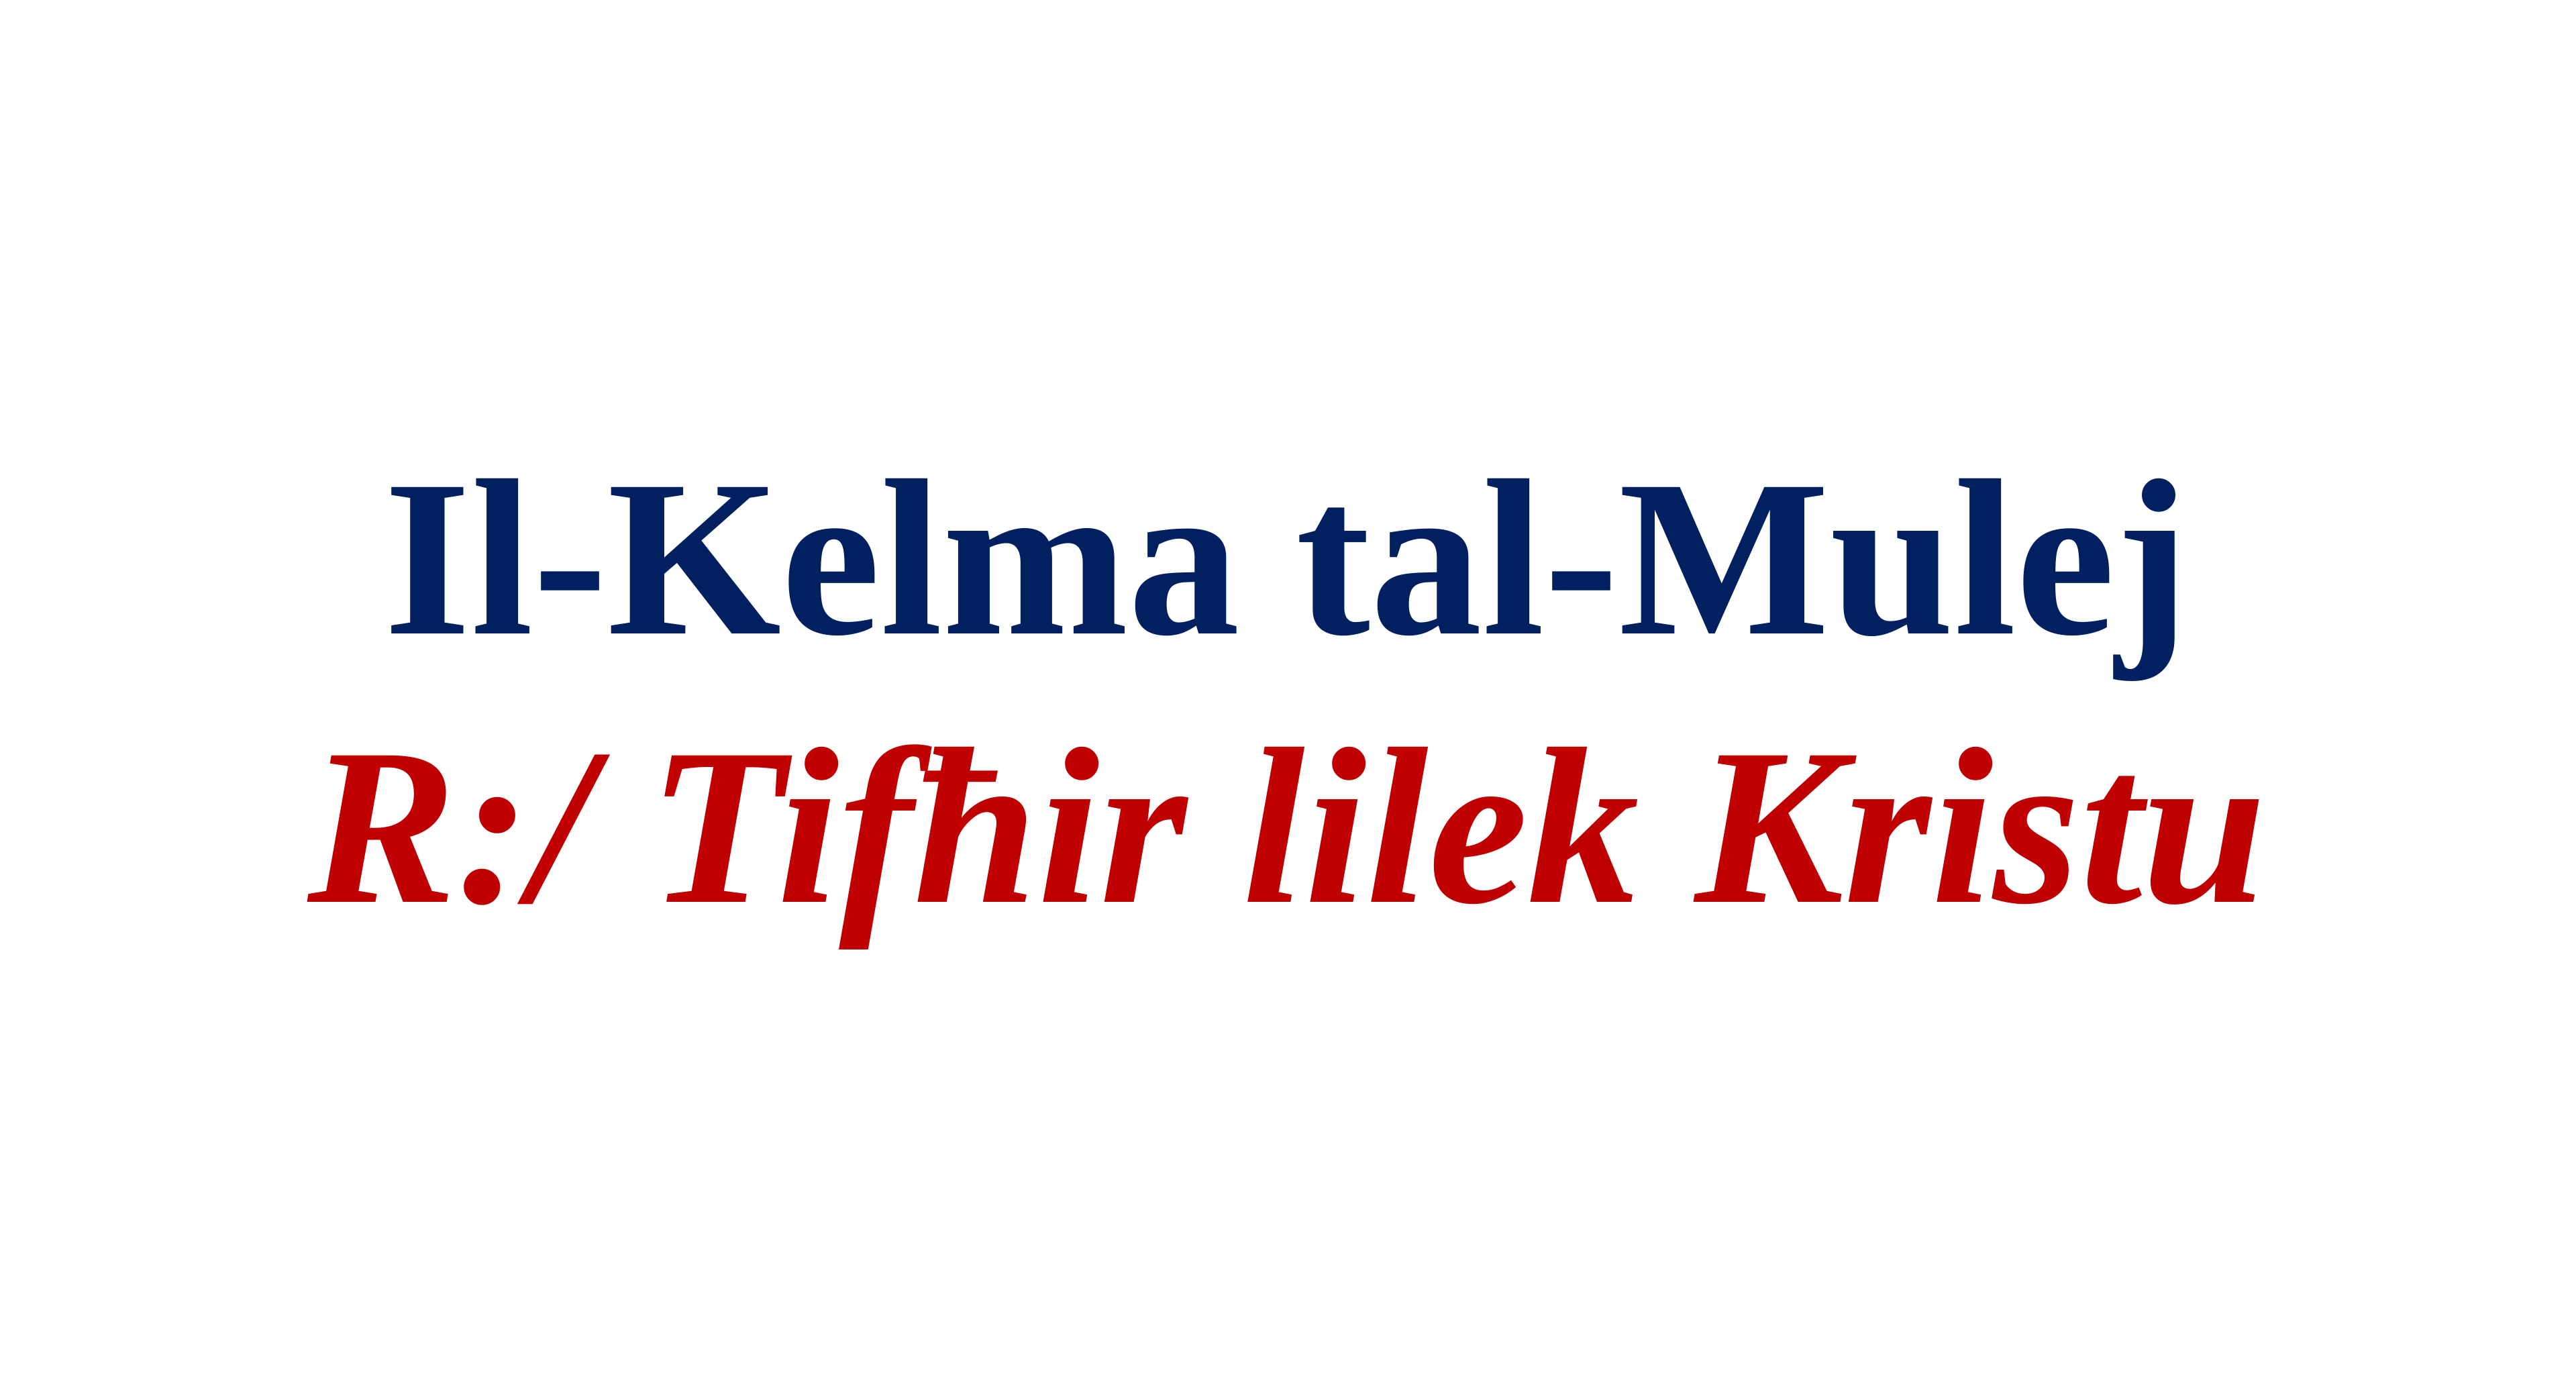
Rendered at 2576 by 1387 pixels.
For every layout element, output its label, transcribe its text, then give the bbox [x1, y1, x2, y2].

text_box Il-Kelma tal-Mulej R:/ Tifħir lilek Kristu [0, 405, 2576, 952]
